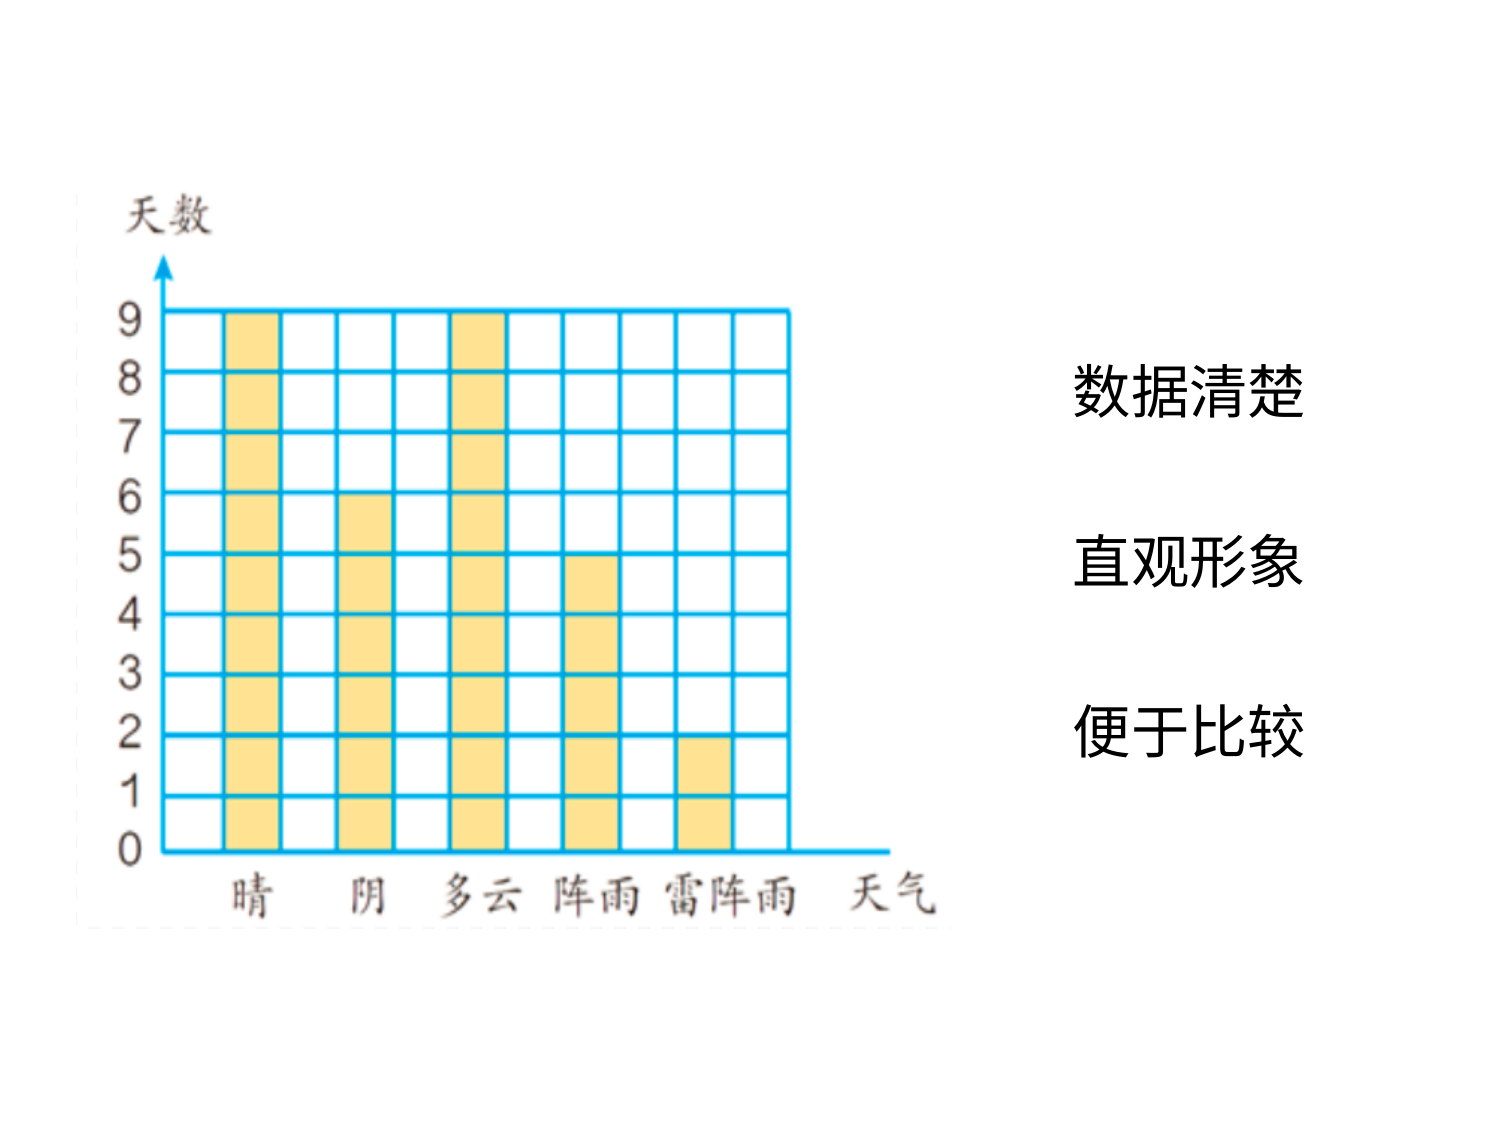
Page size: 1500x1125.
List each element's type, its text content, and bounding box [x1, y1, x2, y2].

picture [76, 184, 951, 929]
text_box 数据清楚 直观形象 便于比较 [956, 347, 1500, 773]
